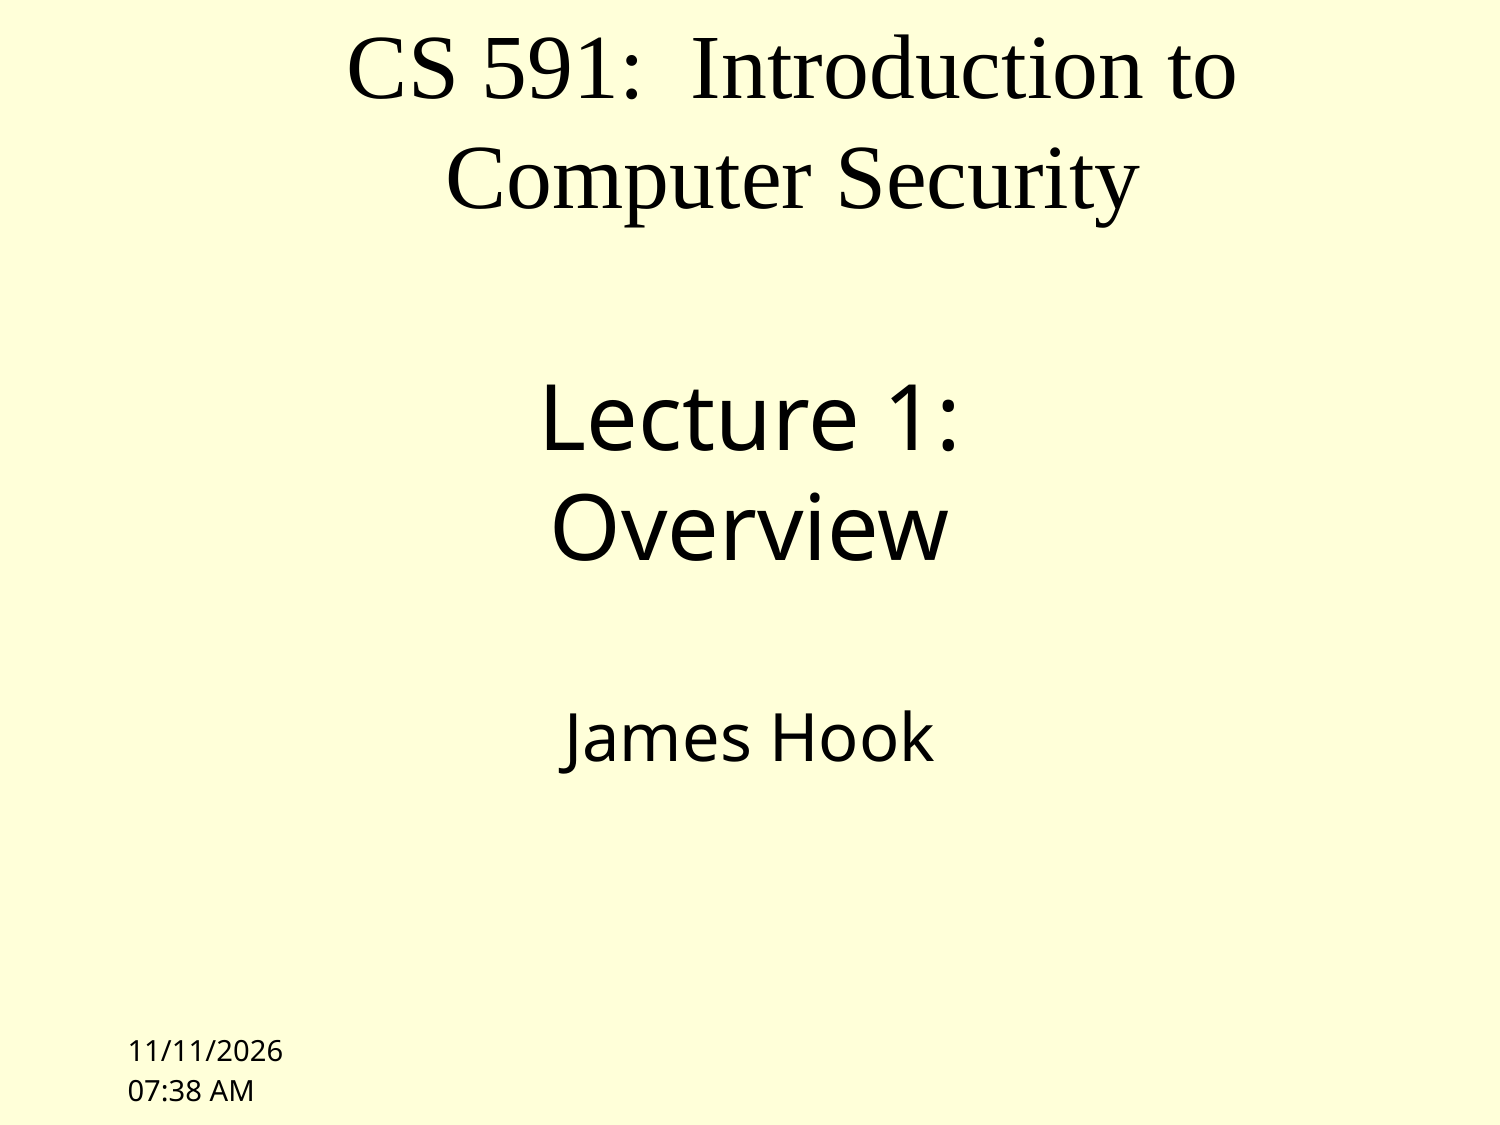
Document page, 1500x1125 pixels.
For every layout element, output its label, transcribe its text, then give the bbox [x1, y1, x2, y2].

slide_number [112, 1024, 426, 1101]
title Lecture 1: Overview [112, 374, 1388, 563]
subtitle James Hook [224, 687, 1276, 976]
text_box CS 591: Introduction to Computer Security [187, 0, 1400, 345]
